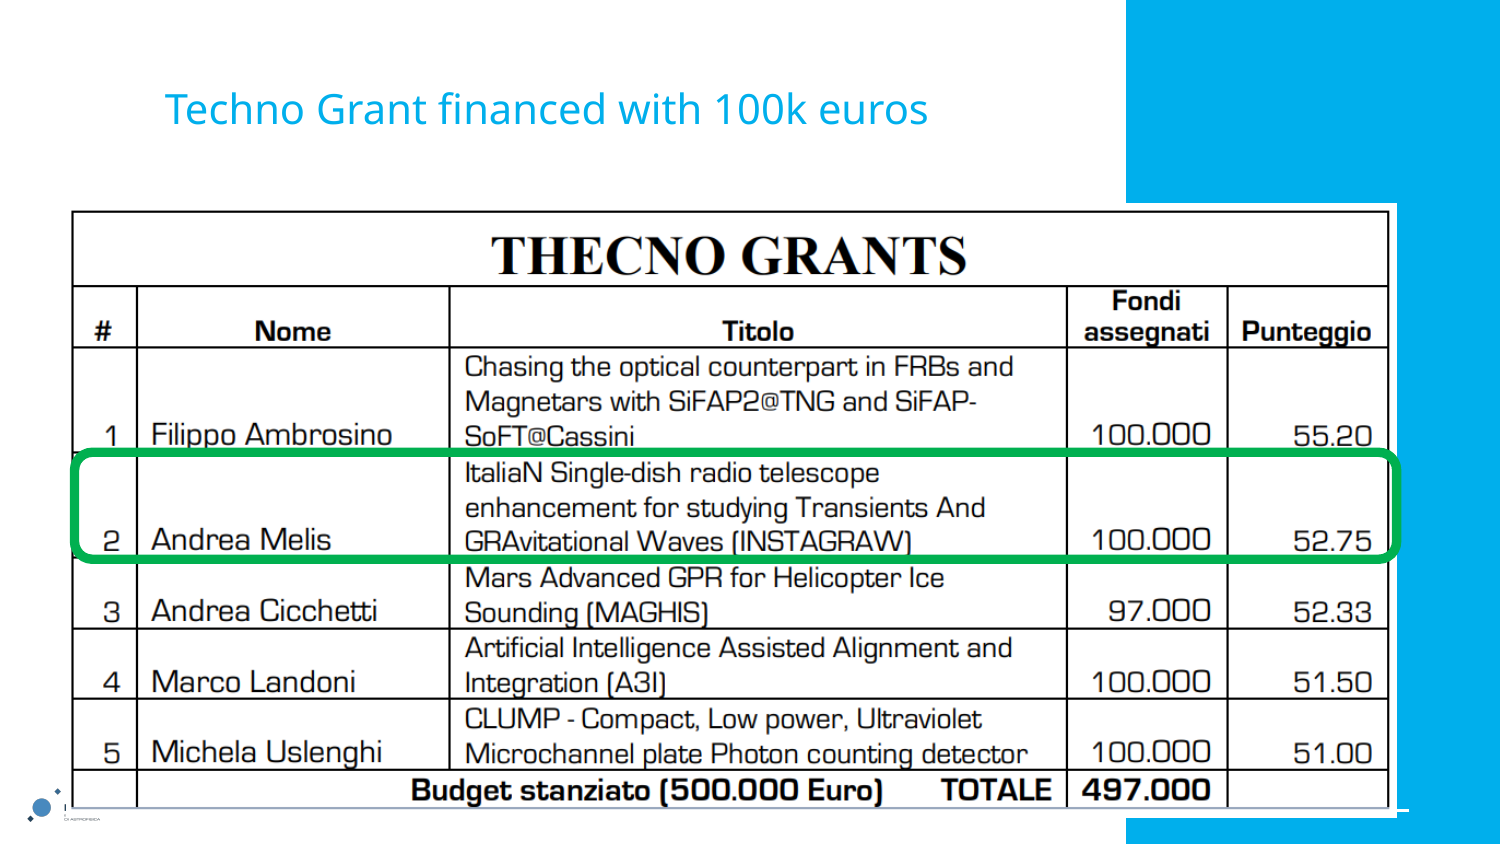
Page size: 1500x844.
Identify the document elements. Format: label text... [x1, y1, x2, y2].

picture [0, 203, 1401, 844]
title Techno Grant financed with 100k euros [117, 54, 1448, 149]
